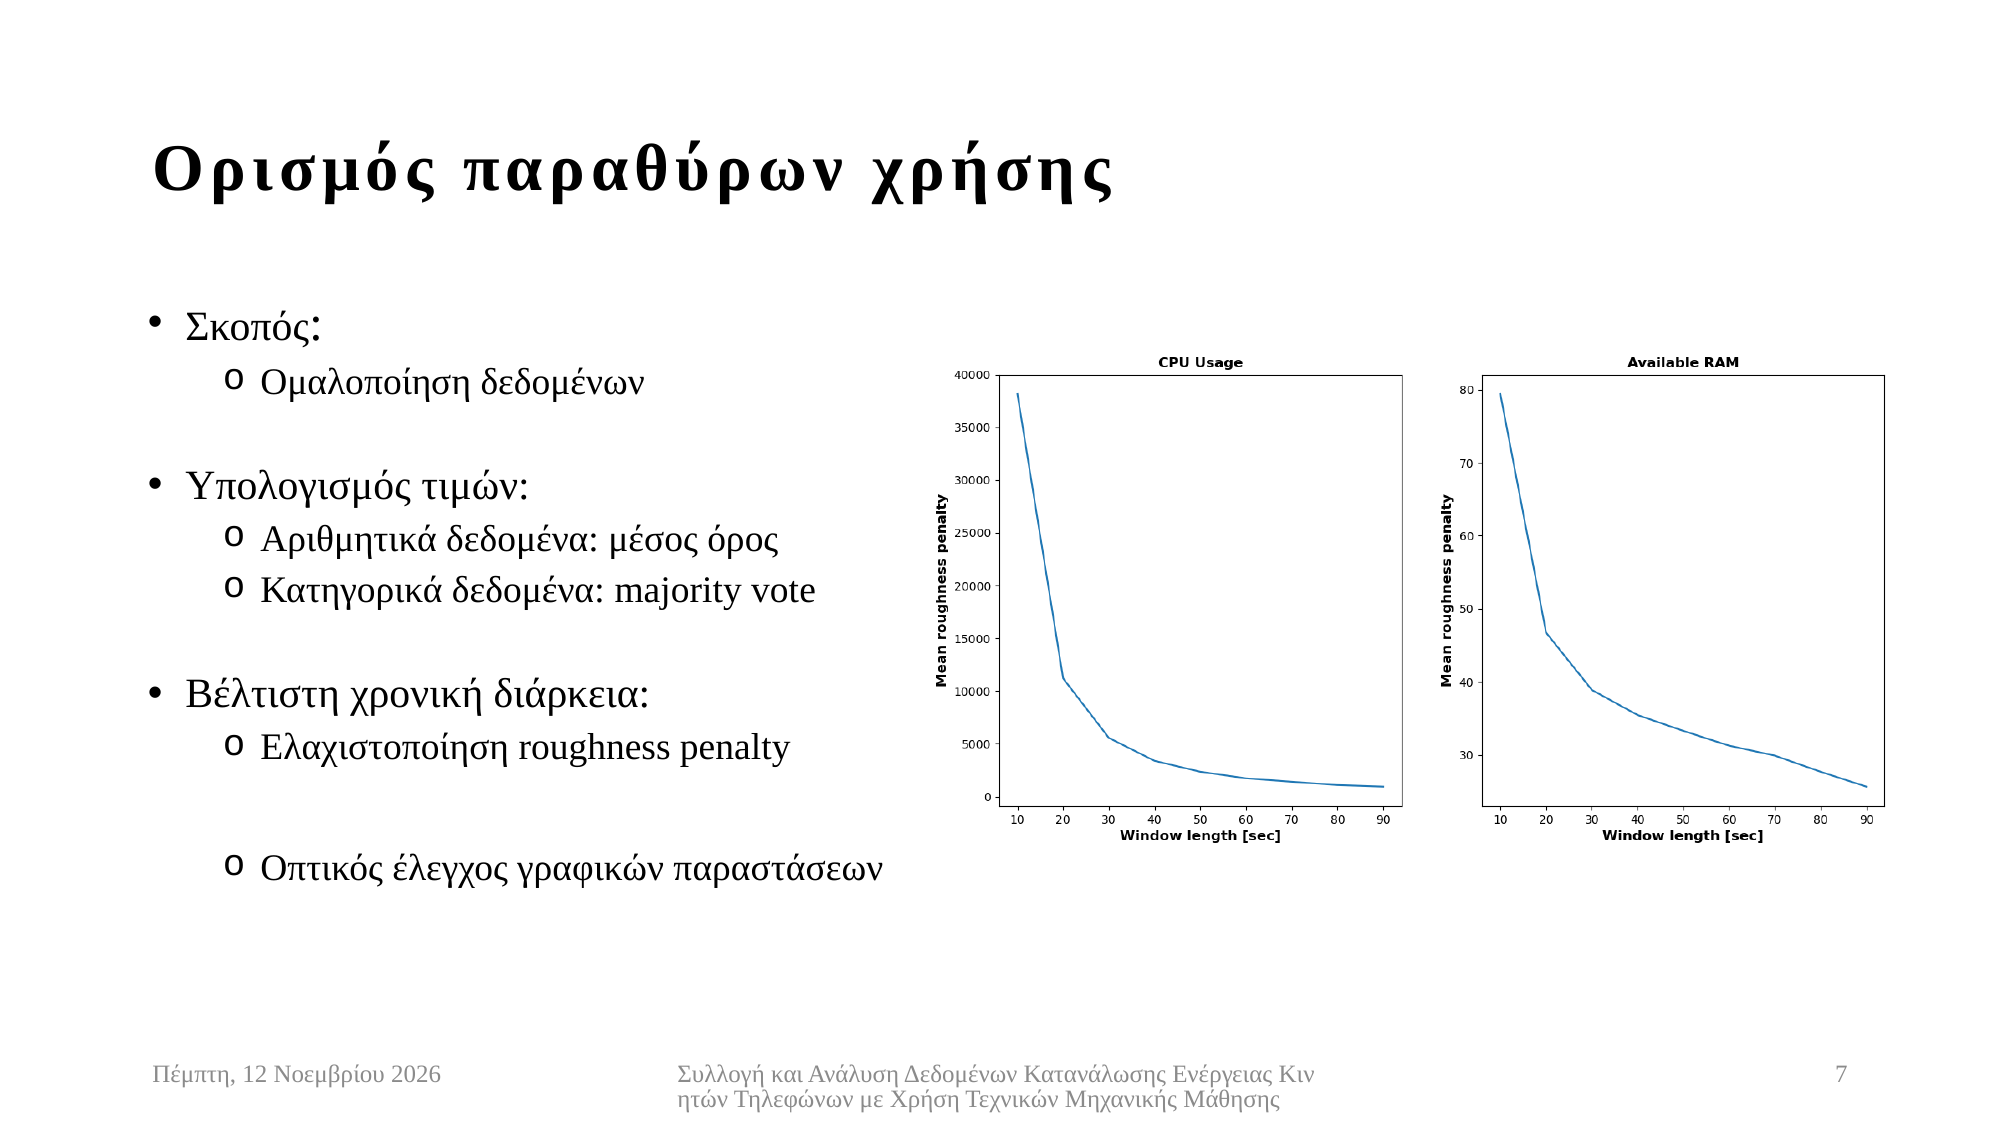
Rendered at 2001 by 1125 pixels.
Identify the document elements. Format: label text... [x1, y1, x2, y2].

slide_number 7 [1412, 1042, 1863, 1103]
slide_number Παρασκευή, 30 Οκτωβρίου 2020 [137, 1042, 588, 1103]
title Ορισμός παραθύρων χρήσης [137, 59, 1863, 278]
footer Συλλογή και Ανάλυση Δεδομένων Κατανάλωσης Ενέργειας Κινητών Τηλεφώνων με Χρήση Τεχνικών Μηχανικής Μάθησης [662, 1042, 1338, 1103]
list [922, 336, 1903, 850]
